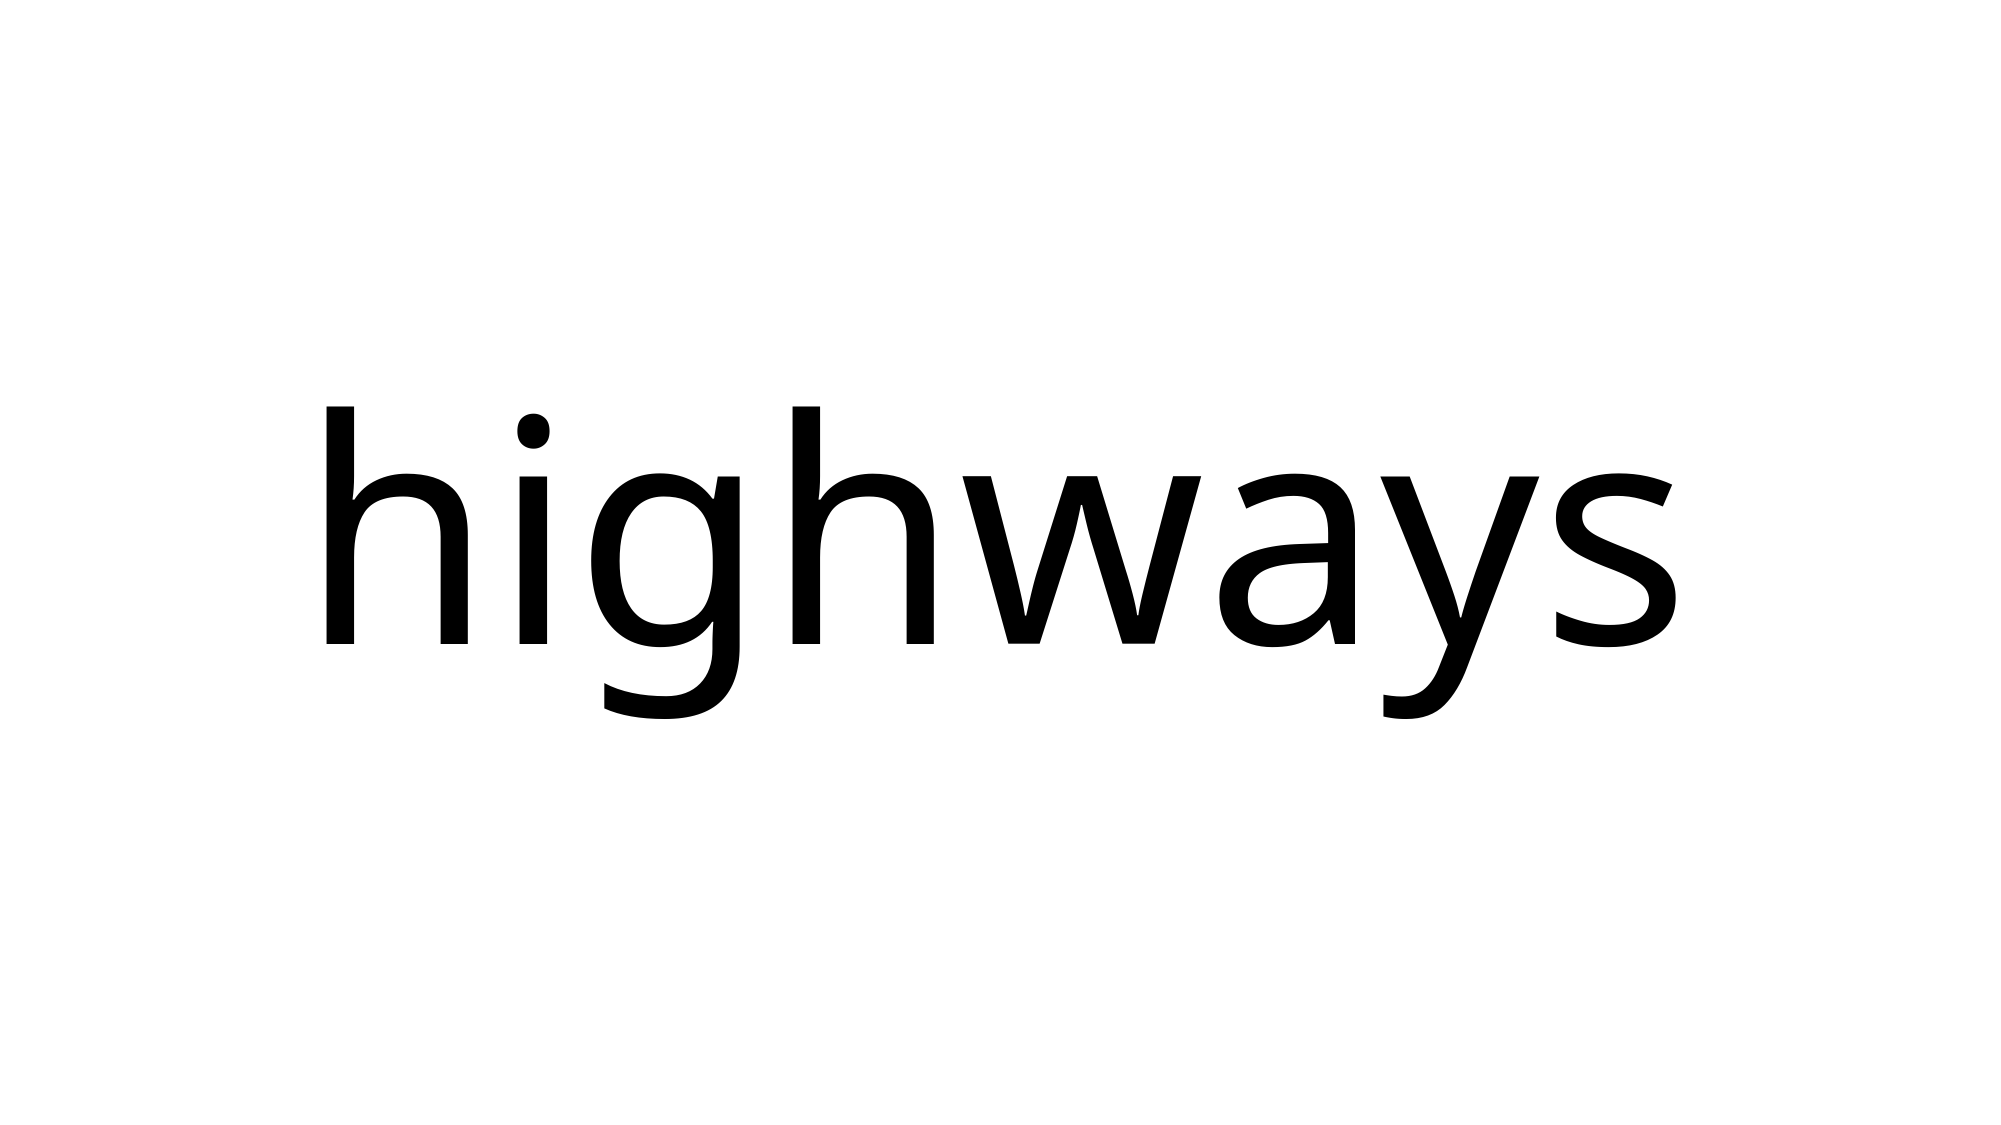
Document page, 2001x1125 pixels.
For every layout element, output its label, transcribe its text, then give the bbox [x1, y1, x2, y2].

title highways [245, 327, 1746, 720]
